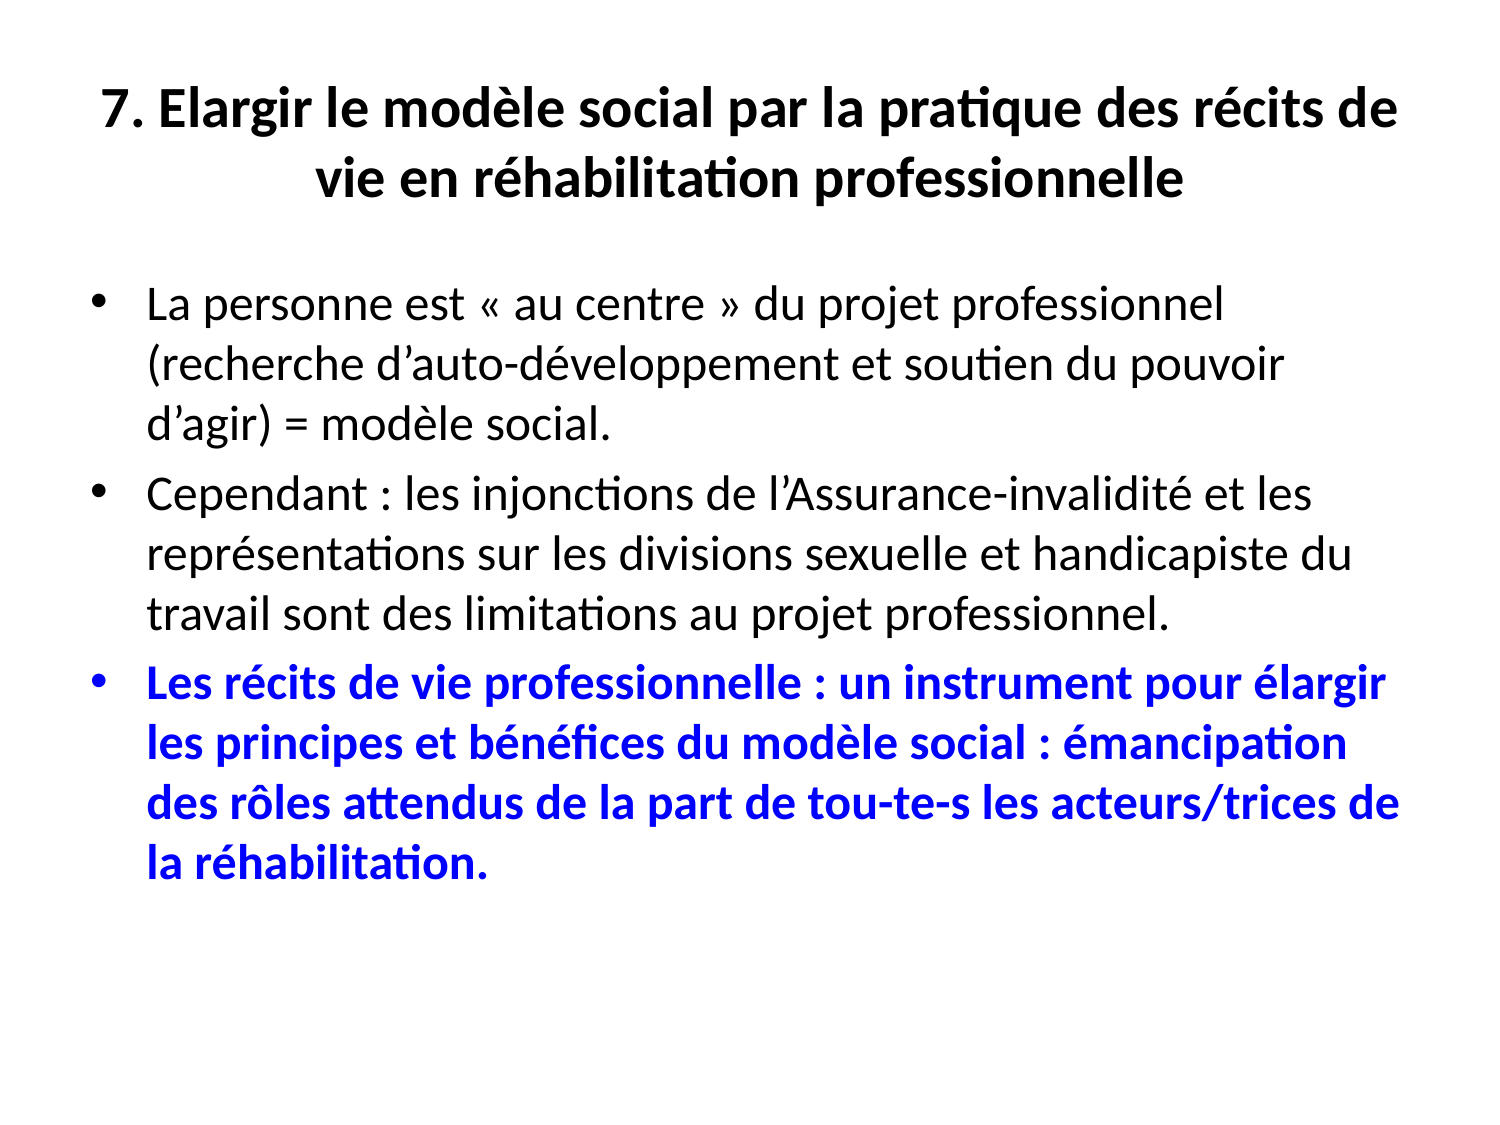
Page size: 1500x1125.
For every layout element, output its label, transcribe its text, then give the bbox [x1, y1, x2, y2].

title 7. Elargir le modèle social par la pratique des récits de vie en réhabilitation professionnelle [75, 45, 1425, 233]
list La personne est « au centre » du projet professionnel (recherche d’auto-développement et soutien du pouvoir d’agir) = modèle social. Cependant : les injonctions de l’Assurance-invalidité et les représentations sur les divisions sexuelle et handicapiste du travail sont des limitations au projet professionnel. Les récits de vie professionnelle : un instrument pour élargir les principes et bénéfices du modèle social : émancipation des rôles attendus de la part de tou-te-s les acteurs/trices de la réhabilitation. [75, 262, 1425, 1005]
